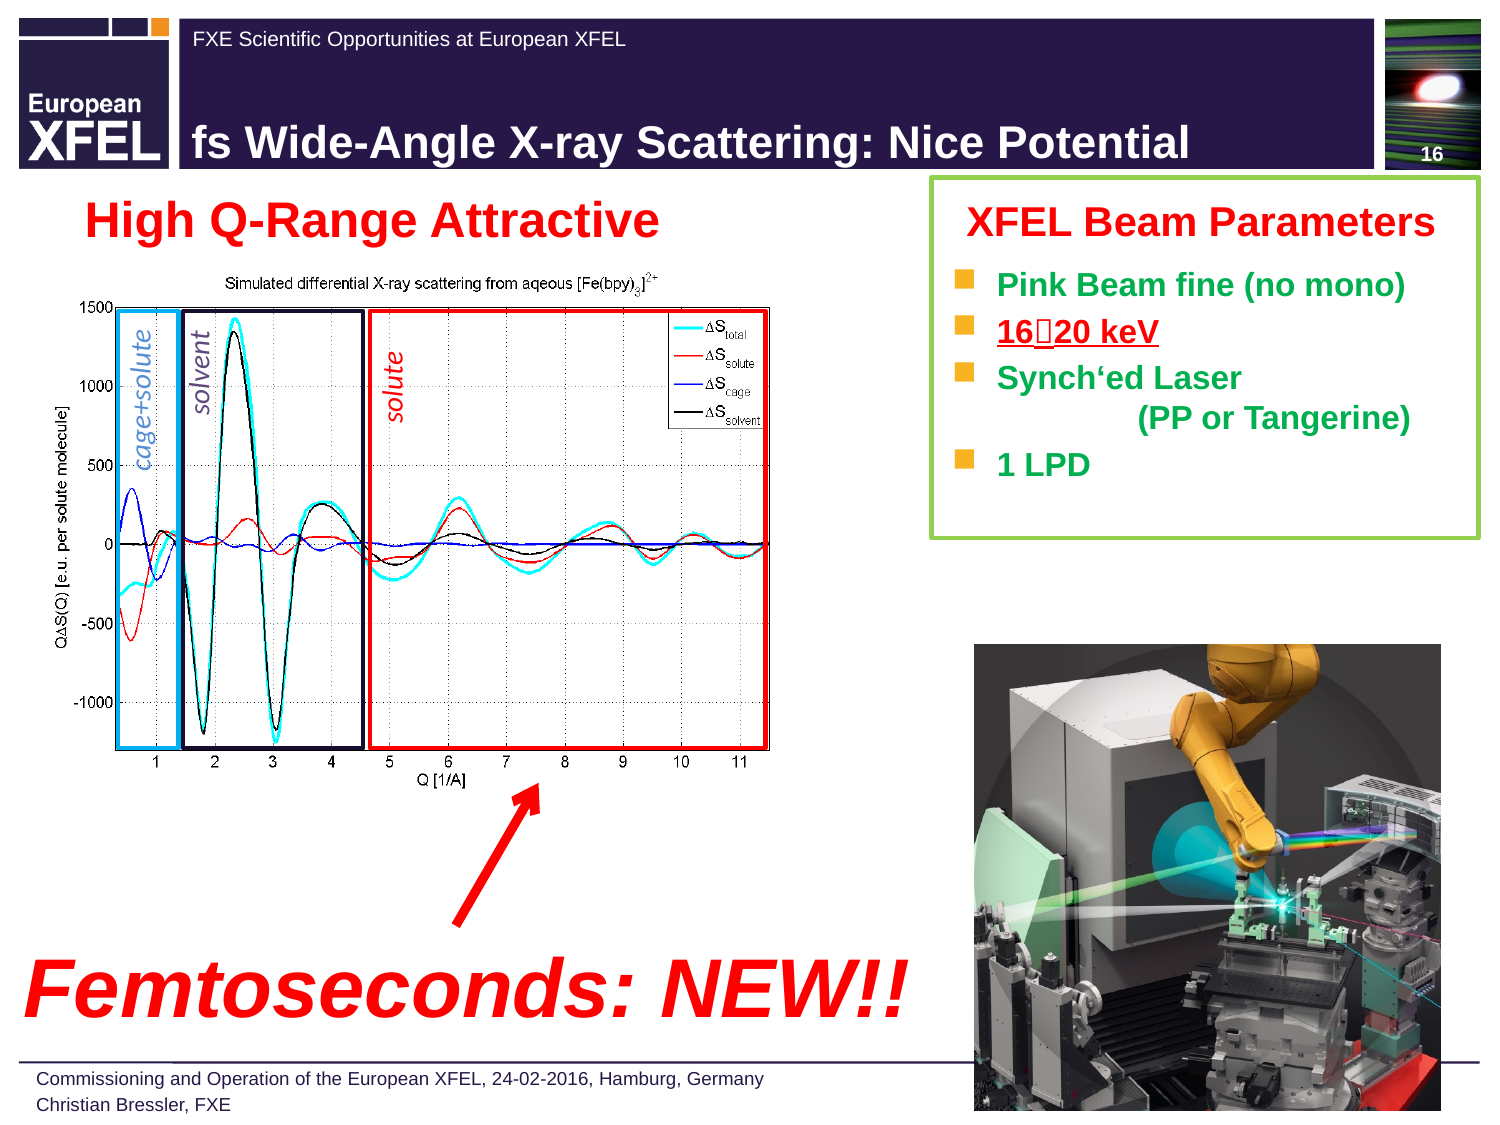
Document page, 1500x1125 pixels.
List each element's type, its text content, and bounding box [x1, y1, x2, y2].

slide_number 16 [1384, 18, 1480, 169]
title fs Wide-Angle X-ray Scattering: Nice Potential [179, 88, 1375, 168]
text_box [455, 782, 539, 926]
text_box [41, 265, 774, 810]
picture [1385, 19, 1481, 170]
picture [974, 644, 1442, 1111]
text_box Femtoseconds: NEW!! [8, 927, 957, 1042]
text_box [931, 177, 1479, 538]
list High Q-Range Attractive [22, 187, 796, 260]
picture [19, 18, 169, 169]
